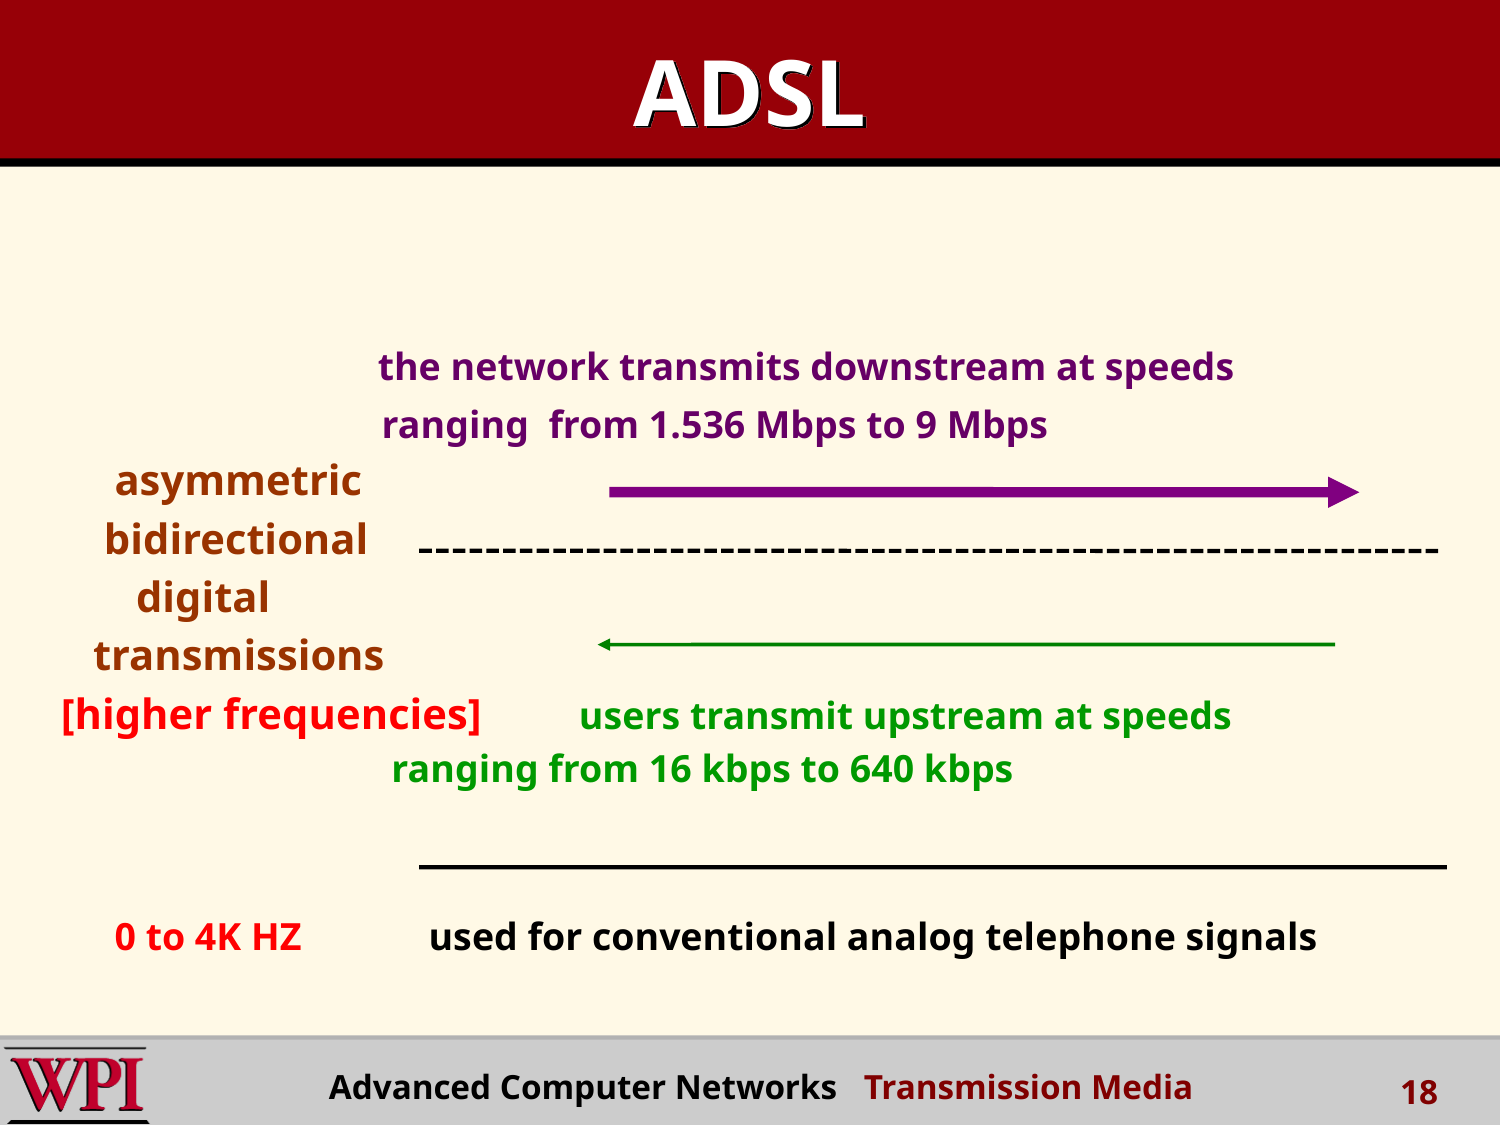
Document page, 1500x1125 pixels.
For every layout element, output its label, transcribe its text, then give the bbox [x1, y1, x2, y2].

title ADSL [29, 18, 1471, 150]
text_box [609, 486, 1360, 499]
picture [0, 167, 1500, 1035]
slide_number 18 [1344, 1063, 1495, 1102]
picture [0, 0, 1500, 158]
footer Advanced Computer Networks Transmission Media [210, 1058, 1304, 1107]
list the network transmits downstream at speeds ranging from 1.536 Mbps to 9 Mbps asymmetric bidirectional digital transmissions [higher frequencies] users transmit upstream at speeds ranging from 16 kbps to 640 kbps 0 to 4K HZ used for conventional analog telephone signals [34, 212, 1442, 1001]
text_box [597, 638, 1336, 651]
picture [0, 1040, 1500, 1125]
